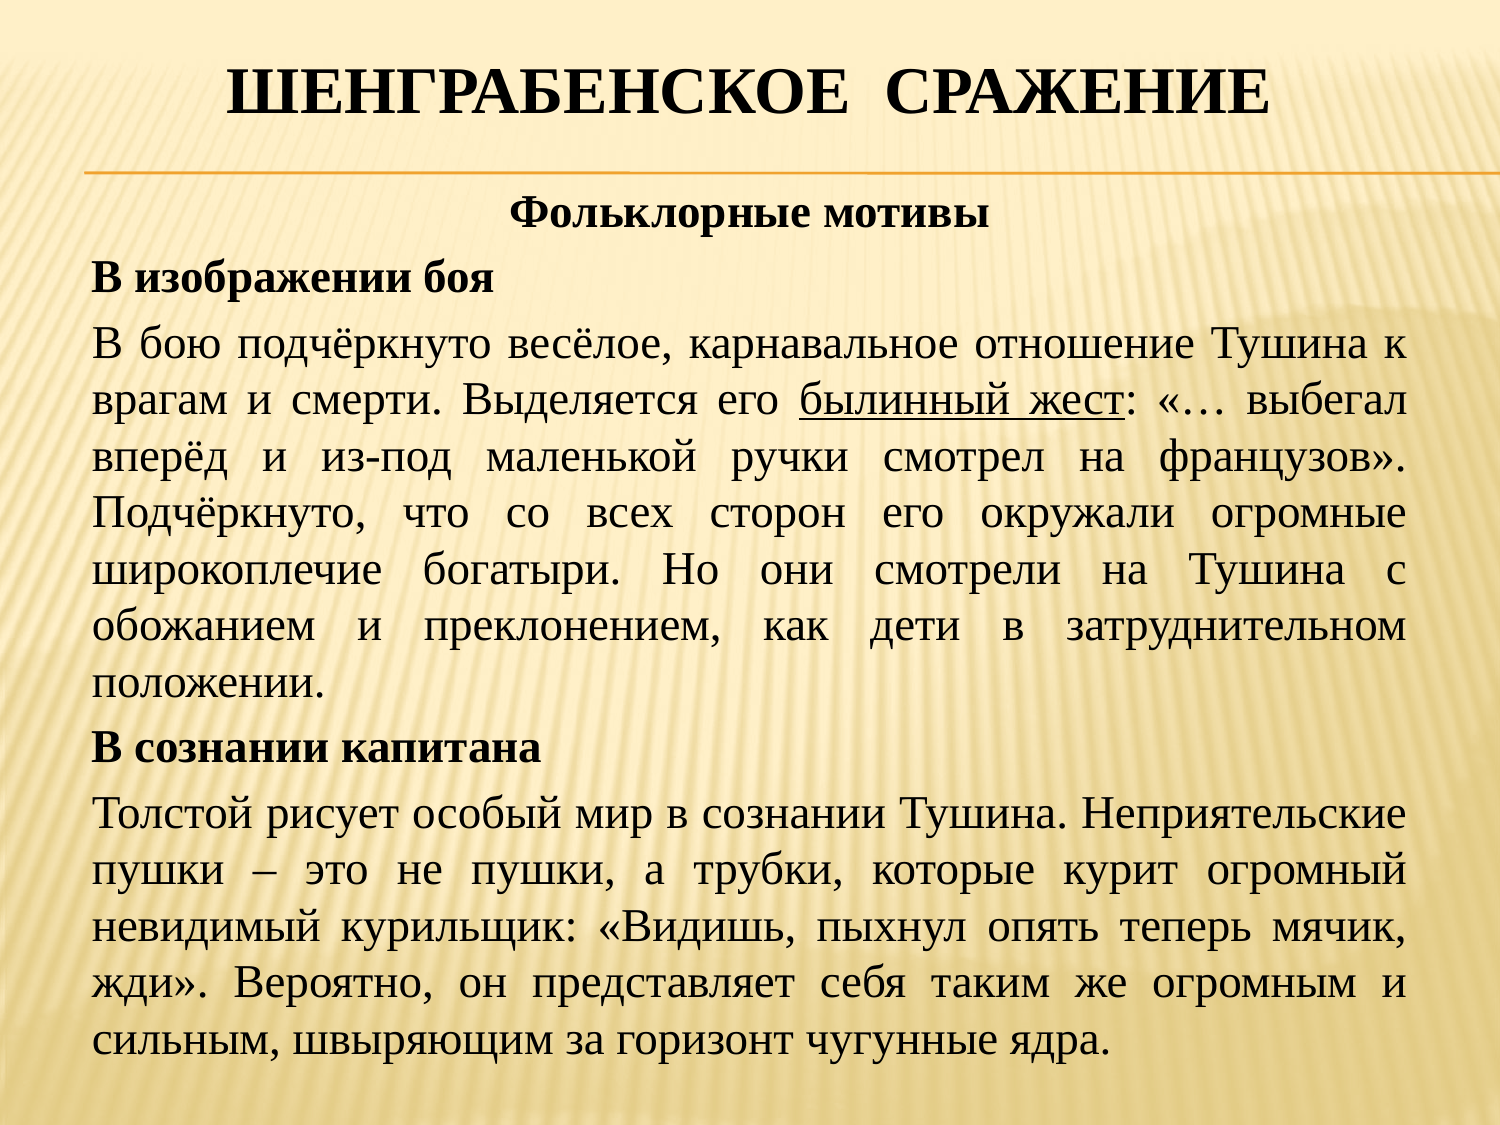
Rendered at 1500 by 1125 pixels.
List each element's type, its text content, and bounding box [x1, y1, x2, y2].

title Шенграбенское сражение [88, 0, 1412, 172]
list Фольклорные мотивы В изображении боя В бою подчёркнуто весёлое, карнавальное отношение Тушина к врагам и смерти. Выделяется его былинный жест: «… выбегал вперёд и из-под маленькой ручки смотрел на французов». Подчёркнуто, что со всех сторон его окружали огромные широкоплечие богатыри. Но они смотрели на Тушина с обожанием и преклонением, как дети в затруднительном положении. В сознании капитана Толстой рисует особый мир в сознании Тушина. Неприятельские пушки – это не пушки, а трубки, которые курит огромный невидимый курильщик: «Видишь, пыхнул опять теперь мячик, жди». Вероятно, он представляет себя таким же огромным и сильным, швыряющим за горизонт чугунные ядра. [76, 172, 1424, 1125]
